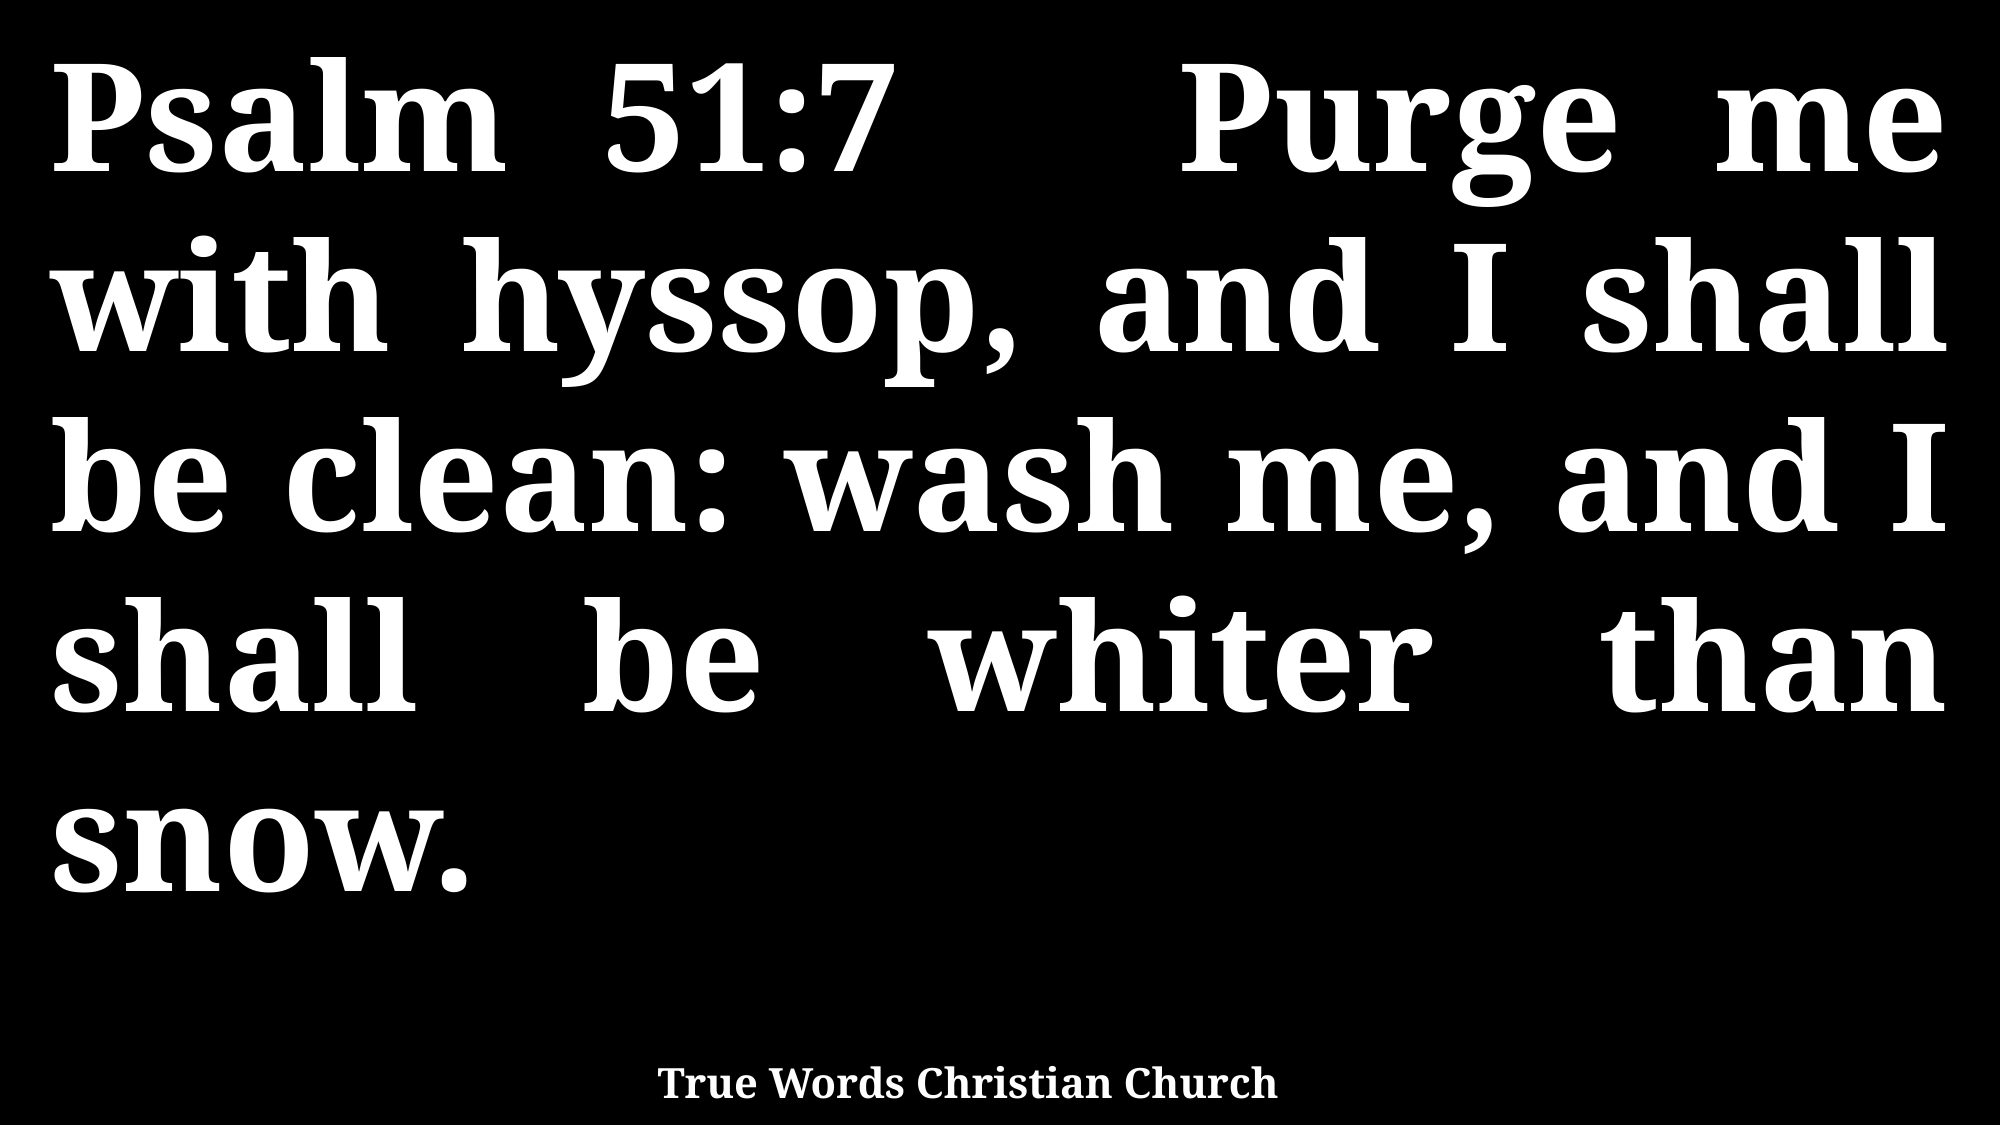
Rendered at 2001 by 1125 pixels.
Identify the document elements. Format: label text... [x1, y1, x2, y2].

text_box True Words Christian Church [642, 1049, 1294, 1114]
text_box Psalm 51:7 Purge me with hyssop, and I shall be clean: wash me, and I shall be whiter than snow. [35, 14, 1965, 929]
